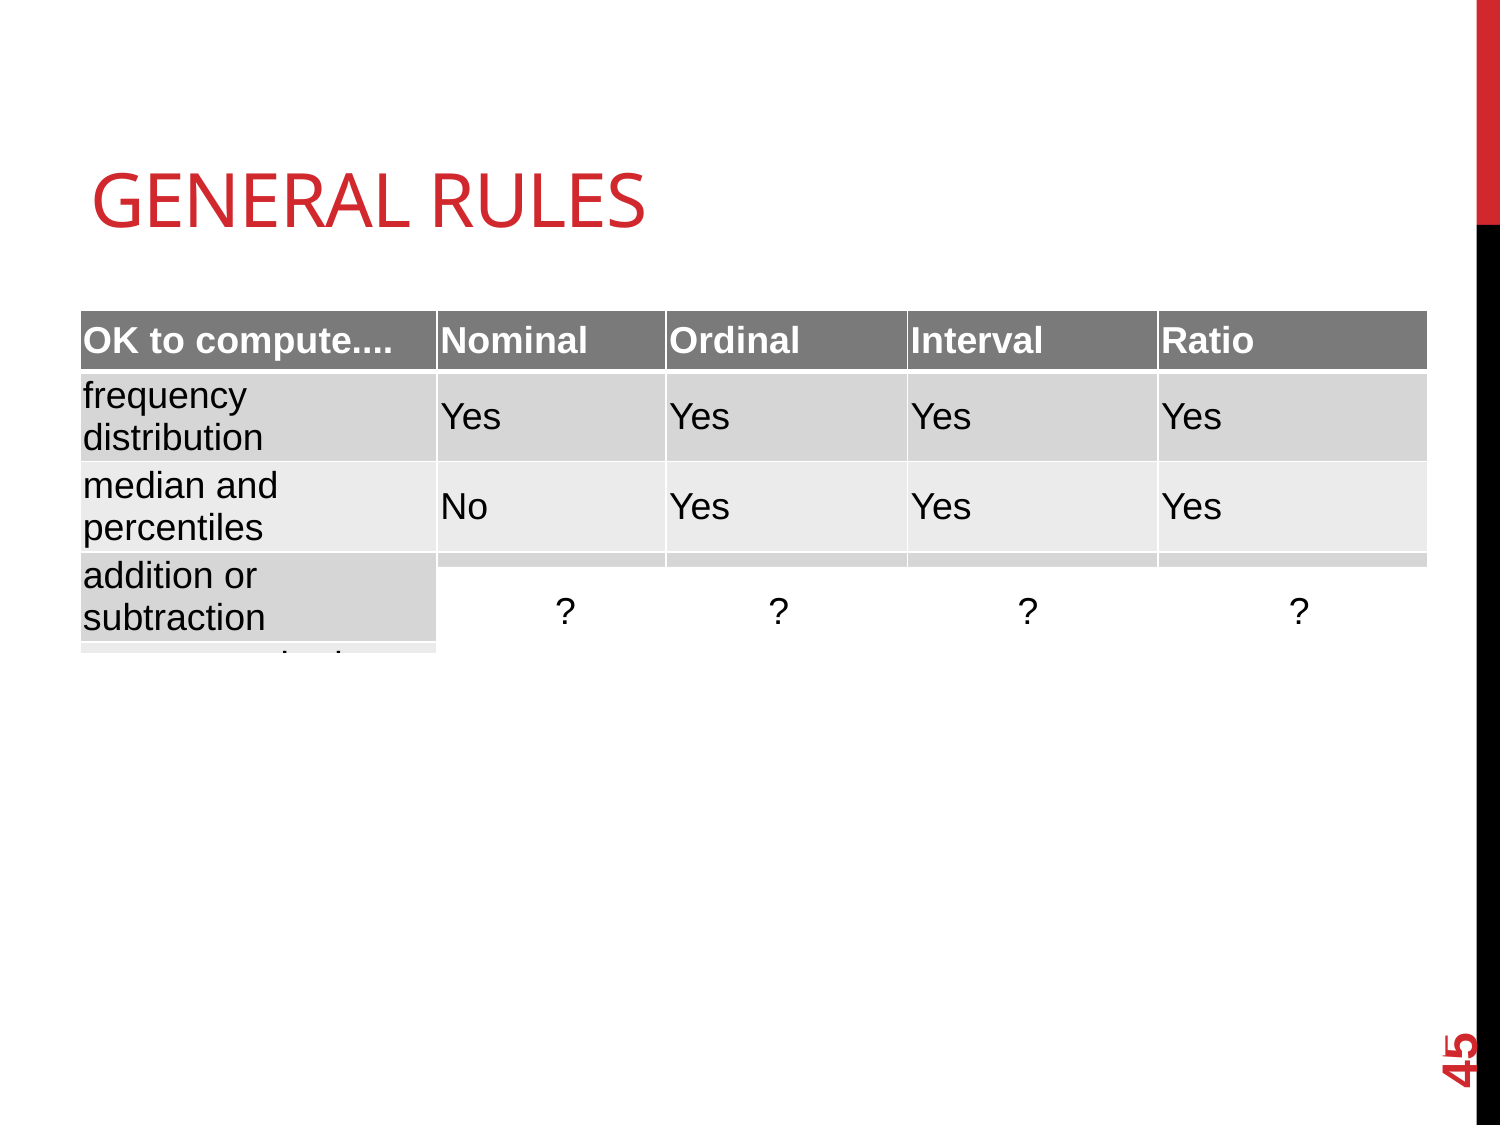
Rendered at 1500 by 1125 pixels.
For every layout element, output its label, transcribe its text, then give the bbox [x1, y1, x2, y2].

table_cell Yes [438, 374, 665, 461]
title General Rules [75, 25, 1025, 250]
table_cell Yes [908, 374, 1157, 461]
table_header Ordinal [667, 311, 907, 369]
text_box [79, 566, 1446, 1125]
table_cell Yes [667, 462, 907, 551]
table_header OK to compute.... [81, 311, 436, 369]
table_cell No [438, 462, 665, 551]
table_cell Yes [908, 553, 1157, 561]
table_header Nominal [438, 311, 665, 369]
table_header Interval [908, 311, 1157, 369]
table_header Ratio [1159, 311, 1427, 369]
table_cell No [667, 553, 907, 561]
slide_number 45 [1455, 887, 1488, 1104]
table_cell frequency distribution [81, 374, 436, 461]
table_cell Yes [1159, 374, 1427, 461]
table_cell No [438, 553, 665, 561]
table_cell Yes [667, 374, 907, 461]
table_cell Yes [1159, 553, 1427, 561]
table_cell Yes [908, 462, 1157, 551]
table_cell Yes [1159, 462, 1427, 551]
table_cell median and percentiles [81, 462, 436, 551]
table_cell addition or subtraction [81, 553, 436, 563]
